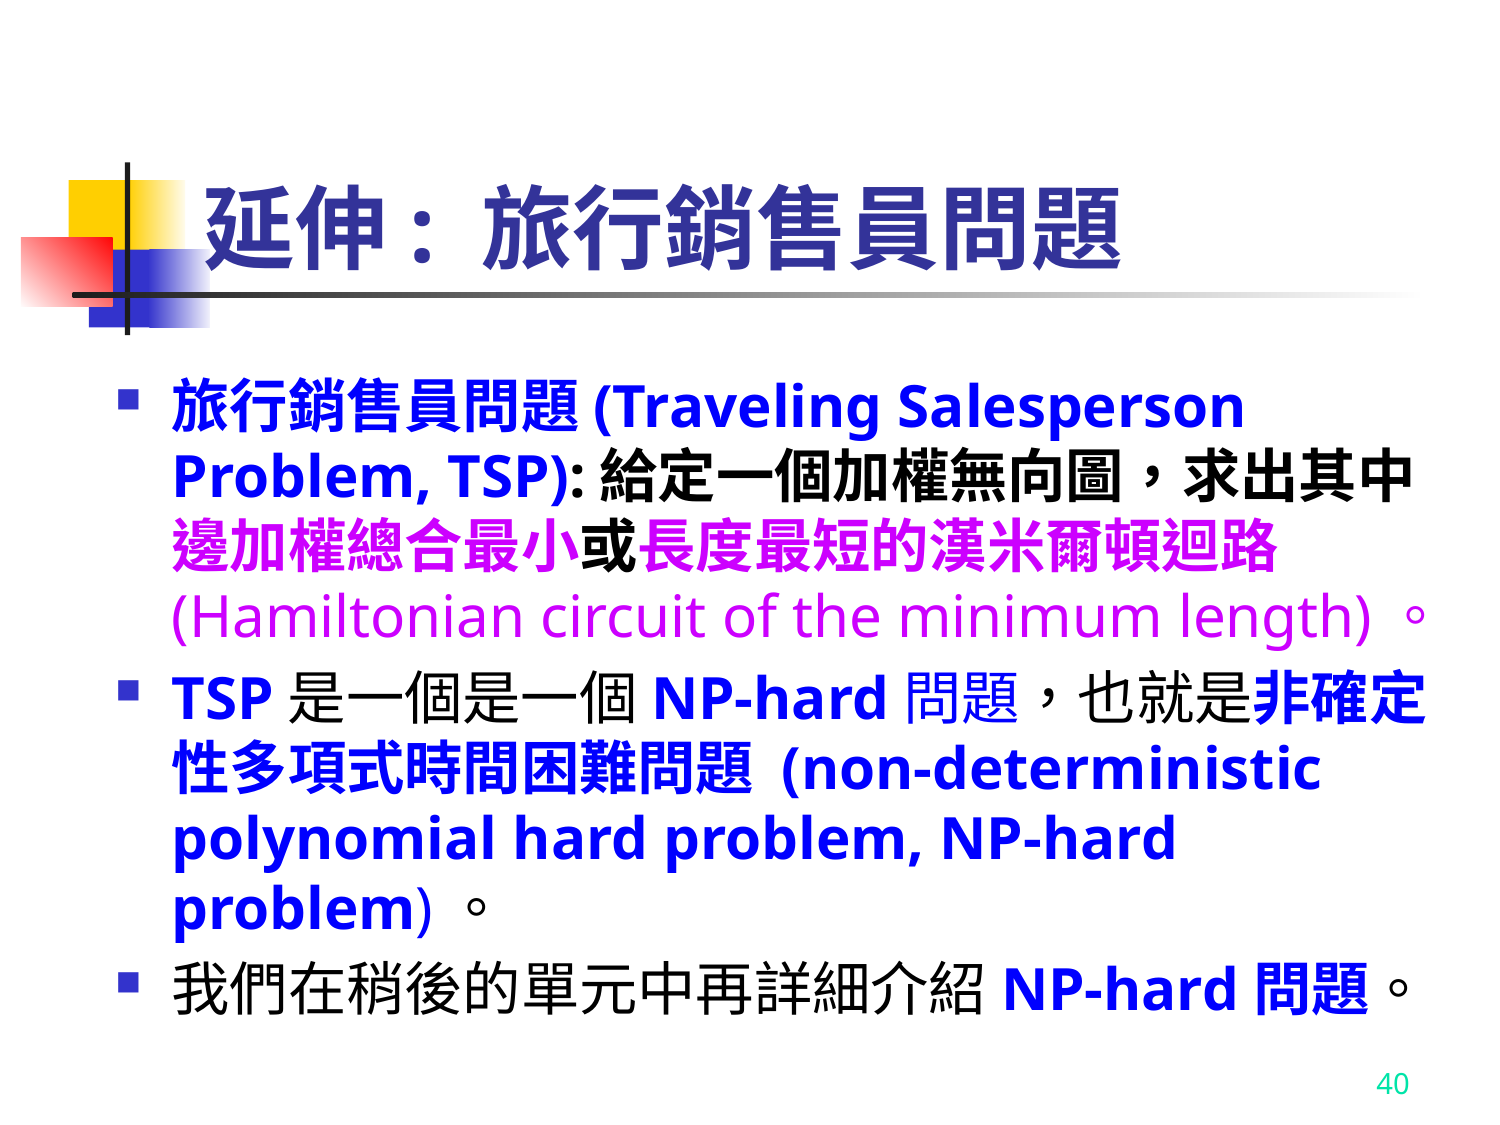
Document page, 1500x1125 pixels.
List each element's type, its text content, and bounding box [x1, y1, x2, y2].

slide_number 40 [1112, 1037, 1426, 1113]
list 旅行銷售員問題(Traveling Salesperson Problem, TSP):給定一個加權無向圖，求出其中邊加權總合最小或長度最短的漢米爾頓迴路(Hamiltonian circuit of the minimum length)。 TSP是一個是一個NP-hard問題，也就是非確定性多項式時間困難問題 (non-deterministic polynomial hard problem, NP-hard problem)。 我們在稍後的單元中再詳細介紹NP-hard問題。 [100, 361, 1469, 1006]
title 延伸: 旅行銷售員問題 [188, 101, 1468, 289]
